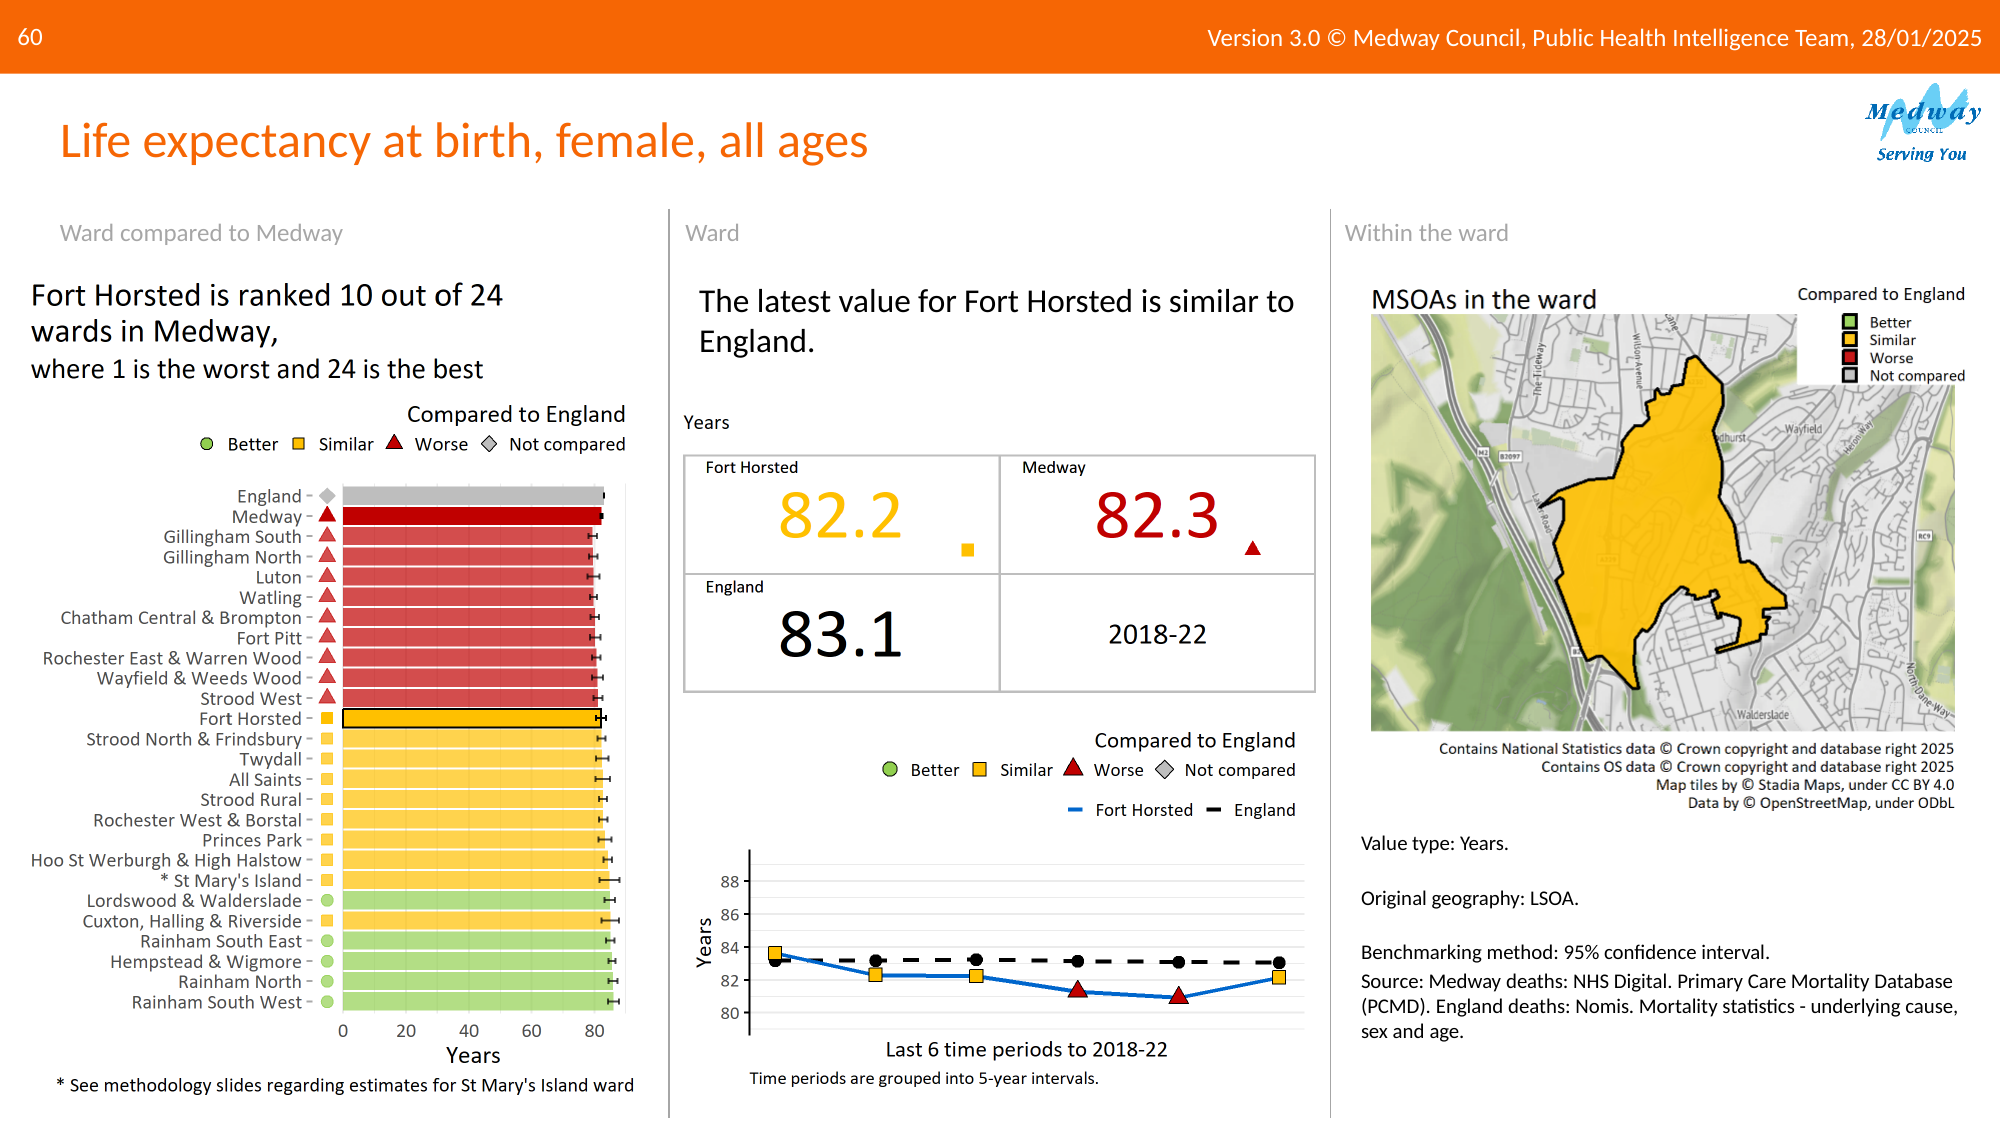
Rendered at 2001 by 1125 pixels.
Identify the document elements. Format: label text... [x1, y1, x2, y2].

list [683, 710, 1316, 1107]
list The latest value for Fort Horsted is similar to England. [684, 272, 1316, 386]
list Value type: Years. Original geography: LSOA. Benchmarking method: 95% confidence interval. Source: Medway deaths: NHS Digital. Primary Care Mortality Database (PCMD). England deaths: Nomis. Mortality statistics - underlying cause, sex and age. [1346, 822, 1981, 1106]
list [19, 271, 646, 1107]
title Life expectancy at birth, female, all ages [45, 83, 1866, 191]
picture [1866, 83, 1981, 162]
slide_number 60 [2, 5, 239, 66]
list Version 3.0 © Medway Council, Public Health Intelligence Team, 28/01/2025 [881, 2, 2000, 72]
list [683, 403, 1316, 693]
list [1345, 278, 1981, 811]
